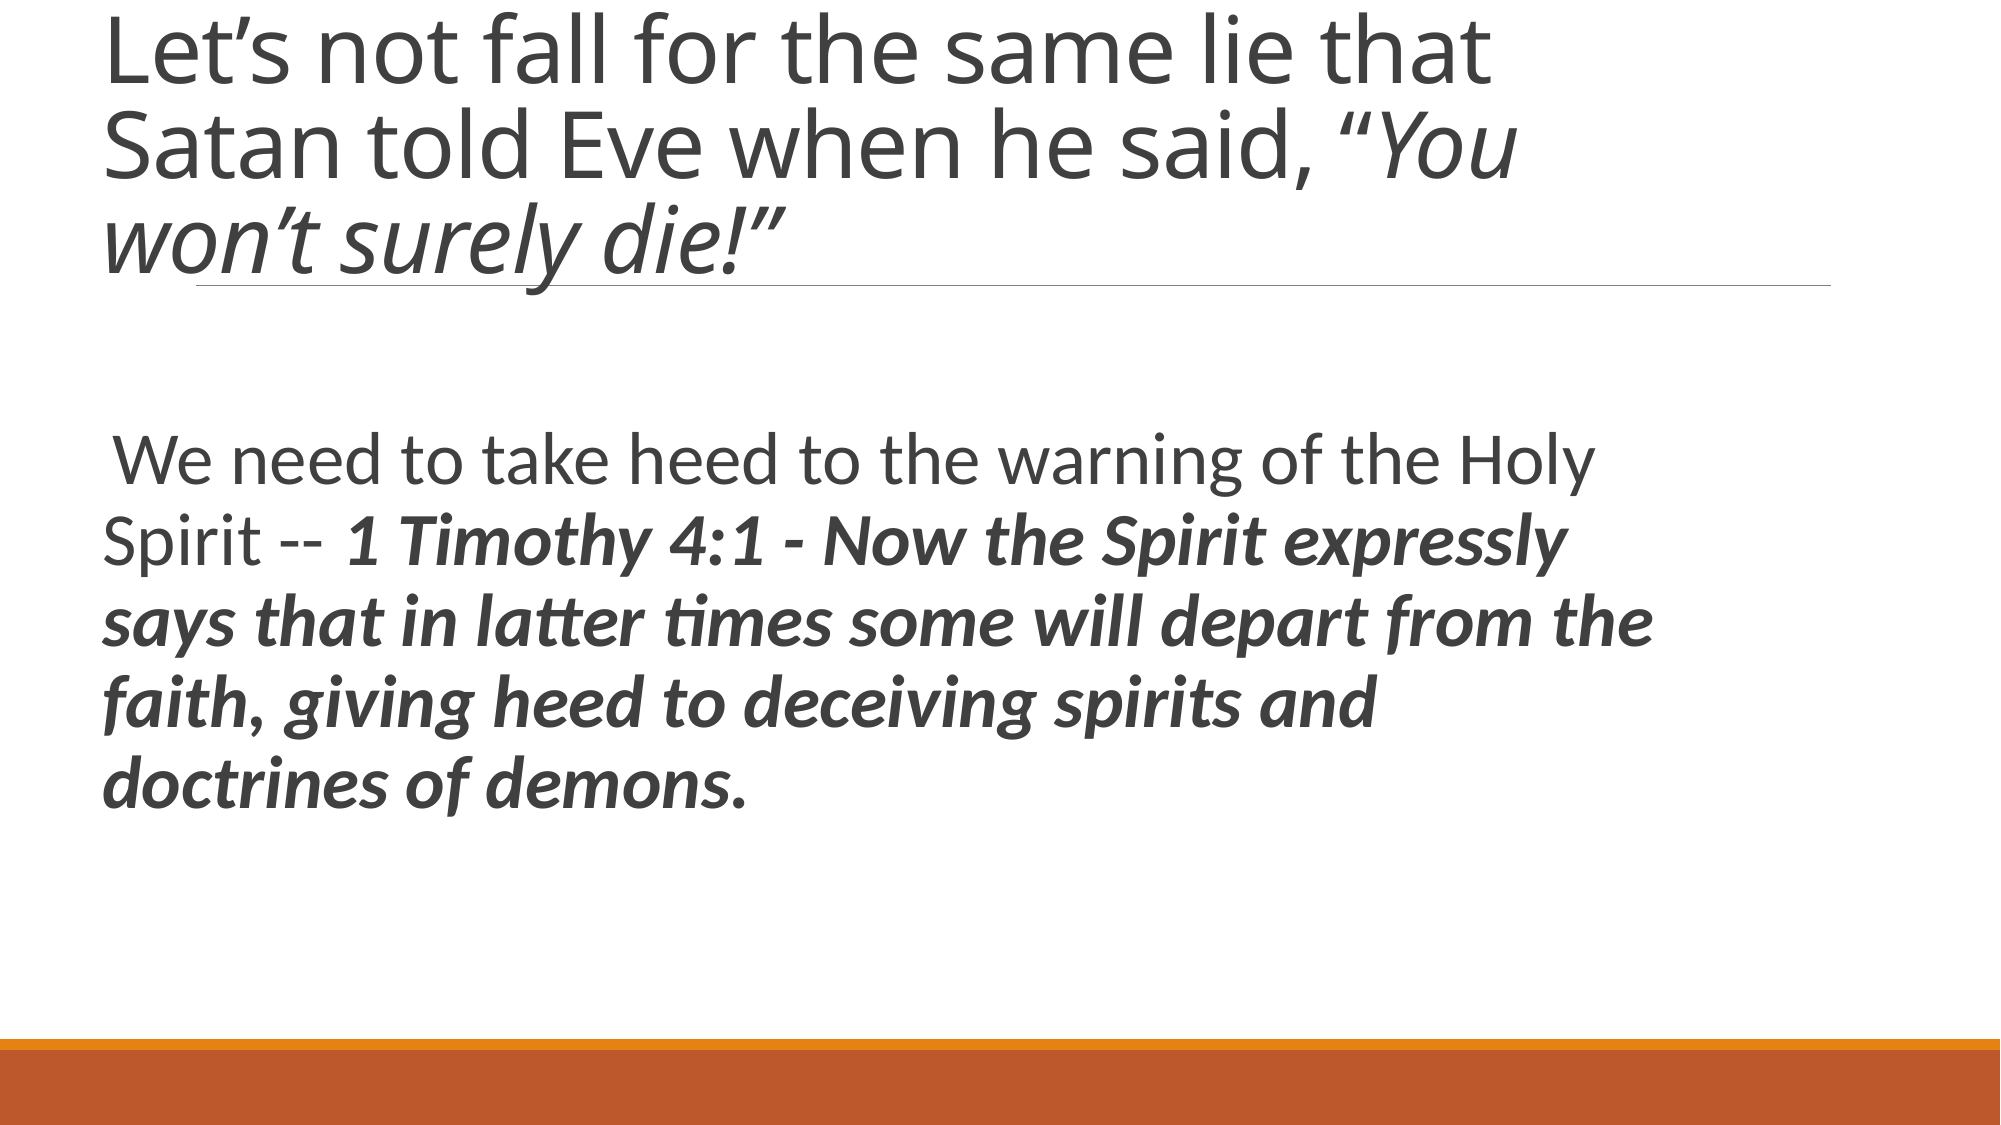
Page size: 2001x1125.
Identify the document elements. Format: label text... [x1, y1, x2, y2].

title Let’s not fall for the same lie that Satan told Eve when he said, “You won’t surely die!” [87, 0, 1675, 300]
list We need to take heed to the warning of the Holy Spirit -- 1 Timothy 4:1 - Now the Spirit expressly says that in latter times some will depart from the faith, giving heed to deceiving spirits and doctrines of demons. [87, 412, 1675, 1033]
